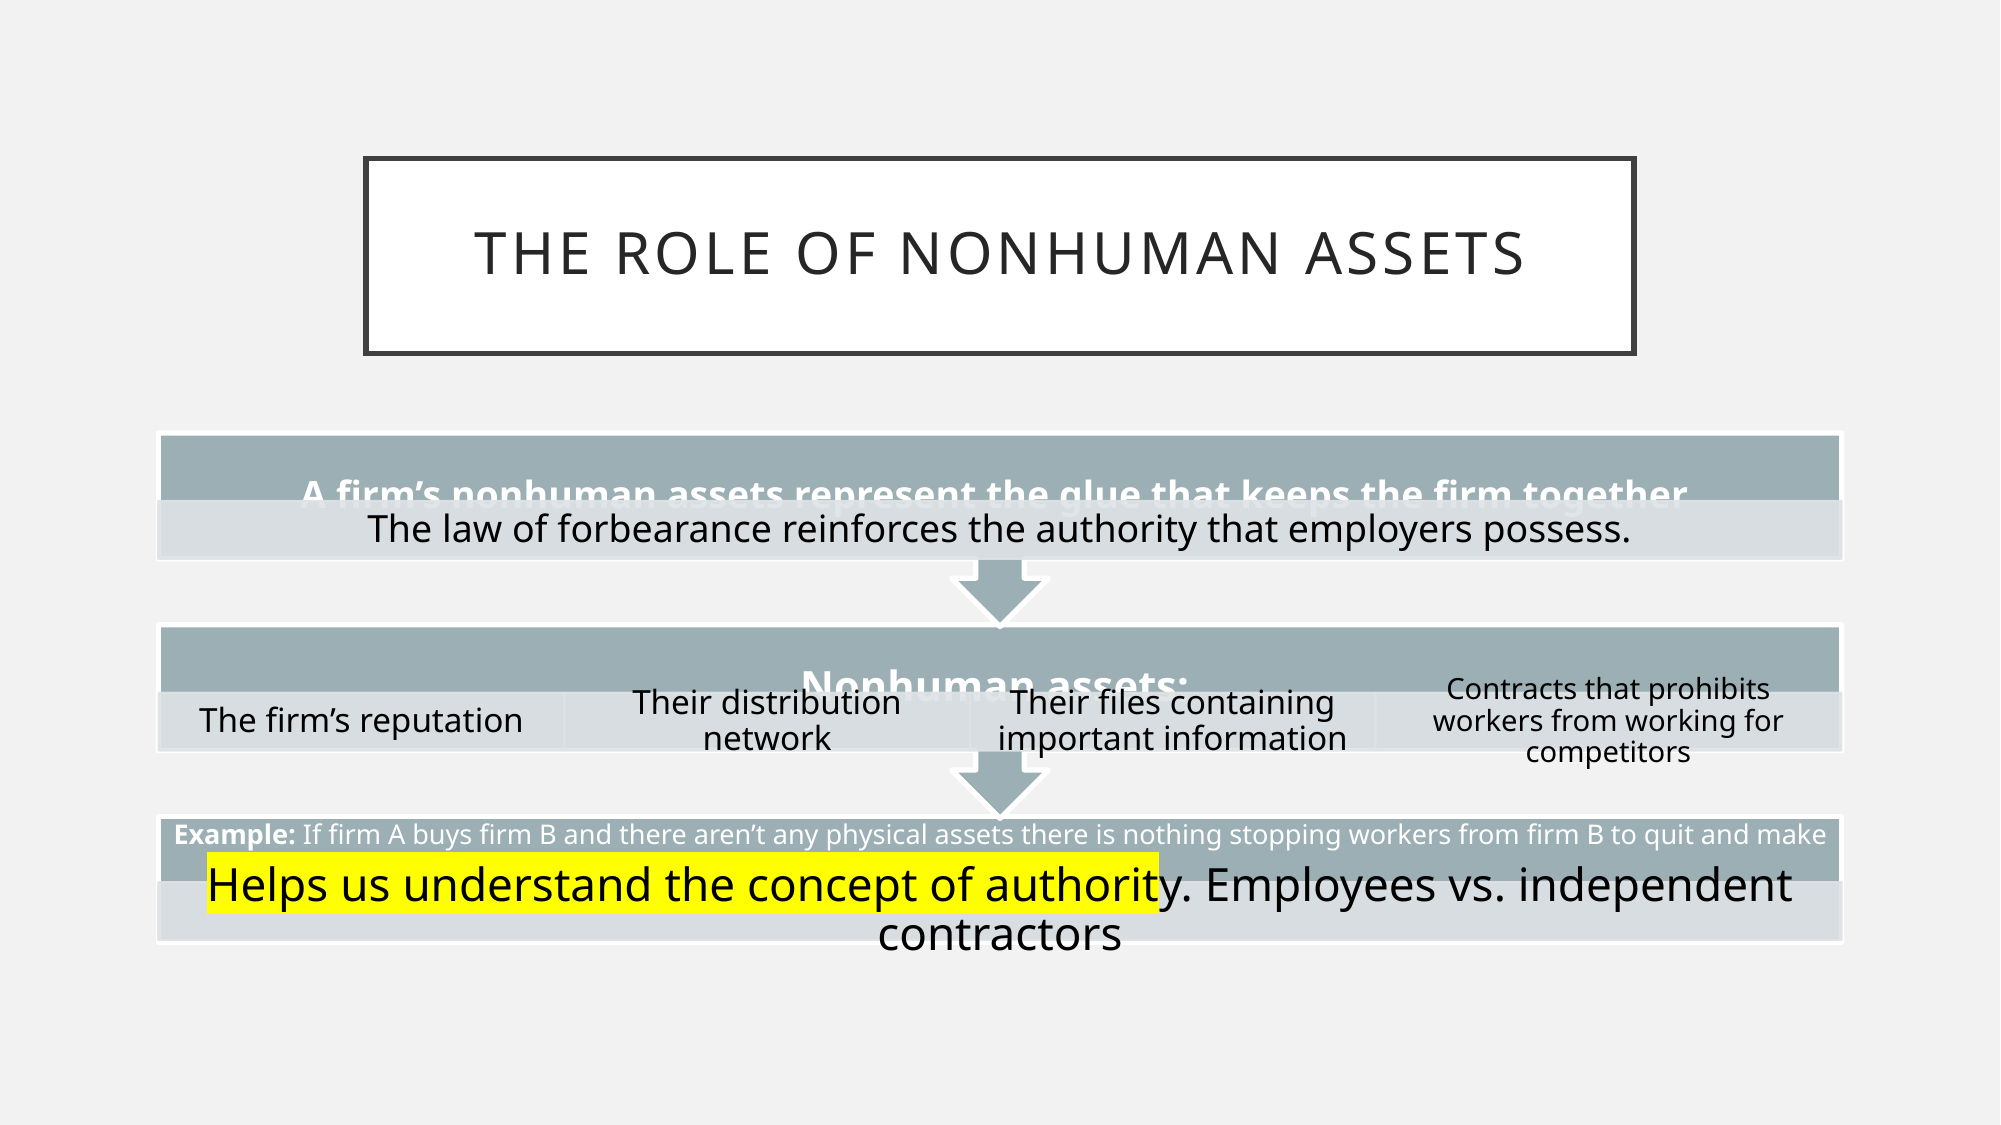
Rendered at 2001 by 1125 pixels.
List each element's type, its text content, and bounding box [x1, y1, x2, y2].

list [158, 432, 1842, 943]
title The Role of nonhuman assets [363, 156, 1637, 356]
